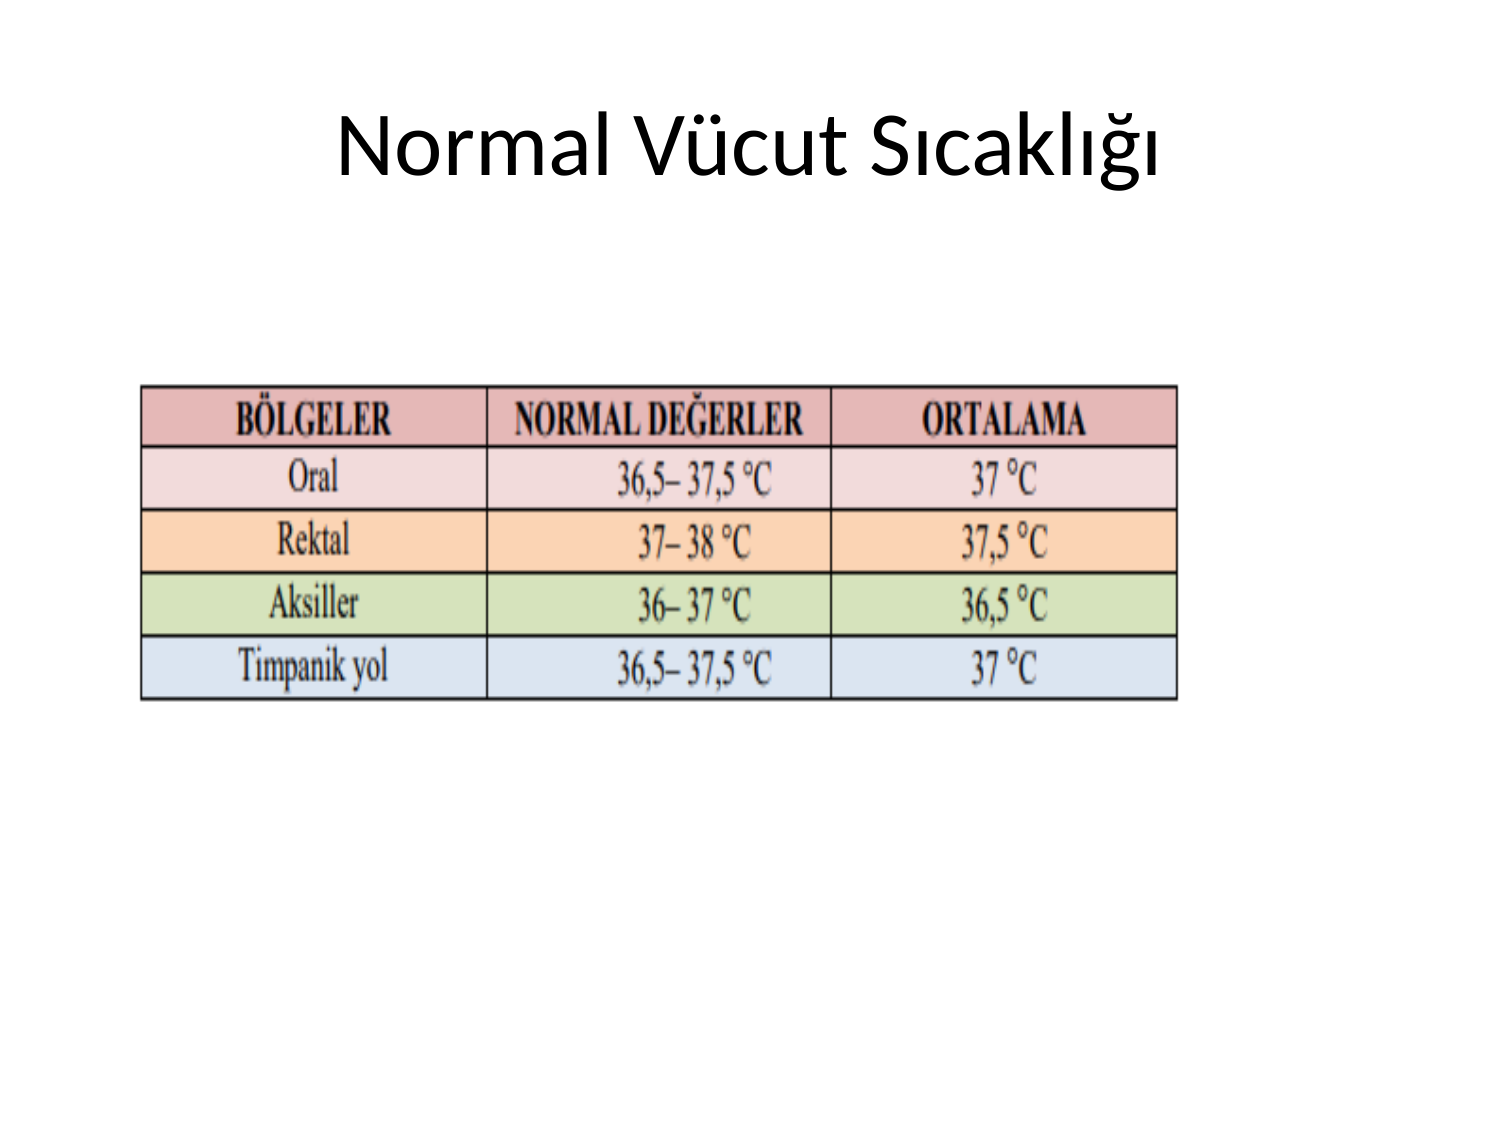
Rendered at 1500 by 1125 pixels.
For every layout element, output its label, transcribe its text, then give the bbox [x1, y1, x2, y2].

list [135, 373, 1184, 715]
title Normal Vücut Sıcaklığı [75, 45, 1425, 233]
